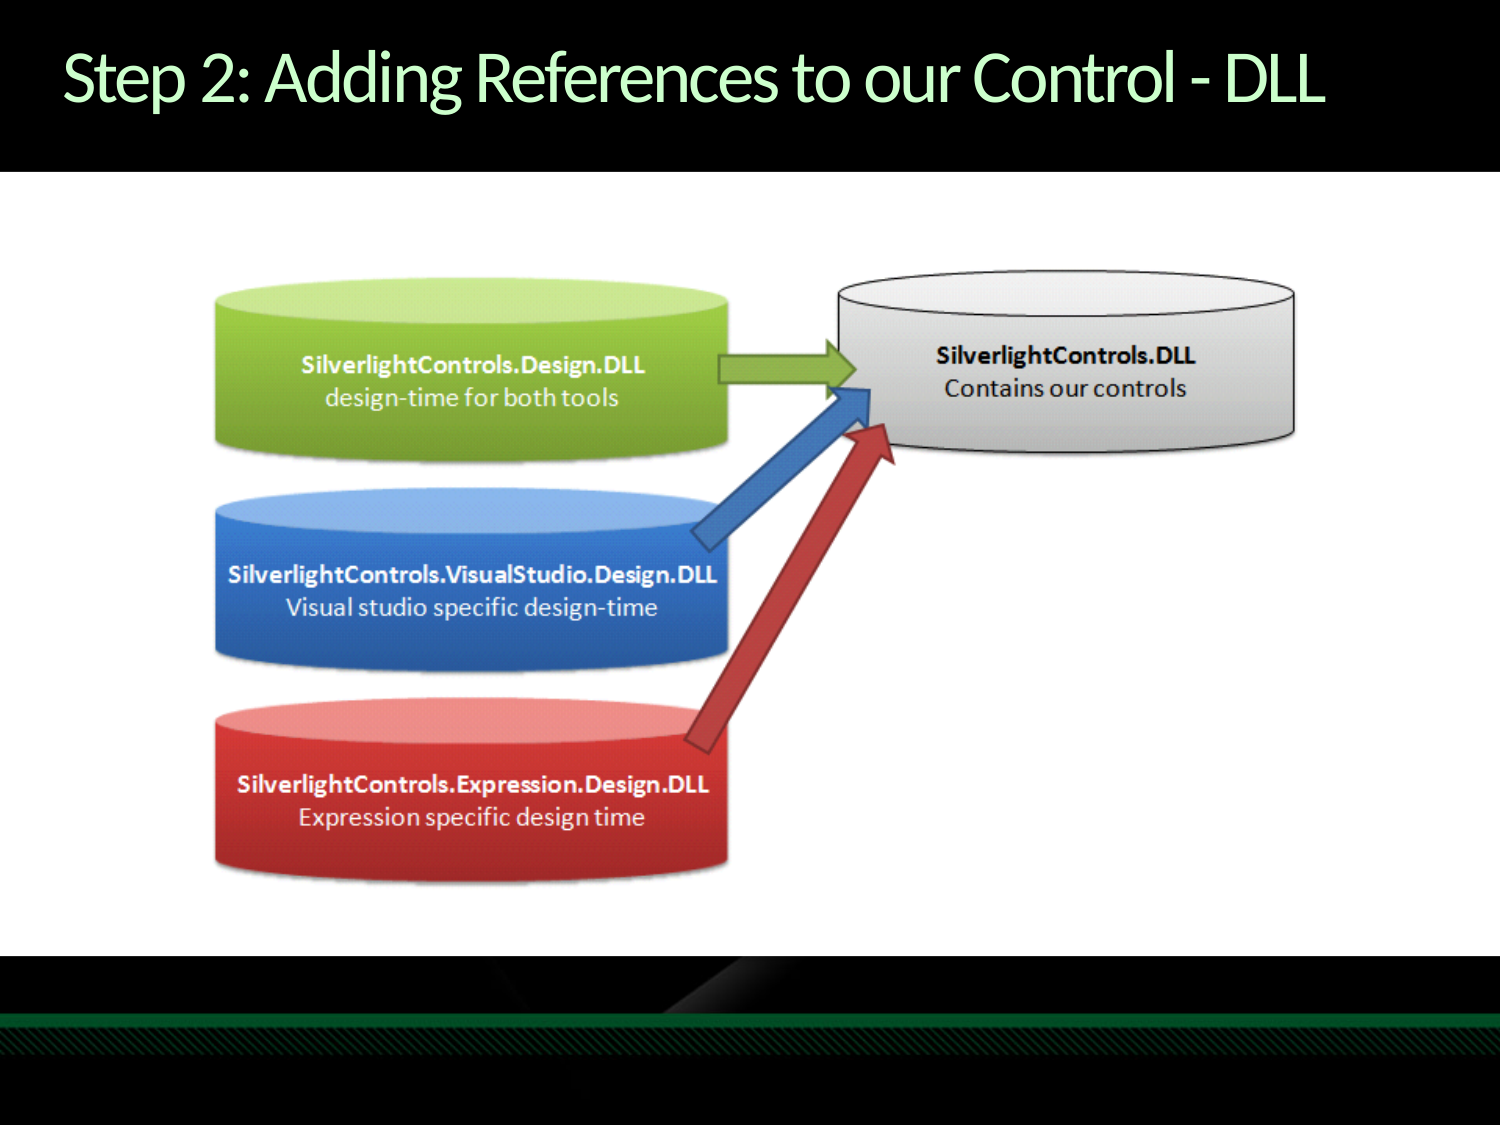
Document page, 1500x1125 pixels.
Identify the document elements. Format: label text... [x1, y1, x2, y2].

title Step 2: Adding References to our Control - DLL [62, 37, 1438, 120]
picture [0, 0, 1500, 171]
picture [211, 242, 1298, 901]
text_box [0, 171, 1500, 957]
picture [0, 957, 1500, 1125]
